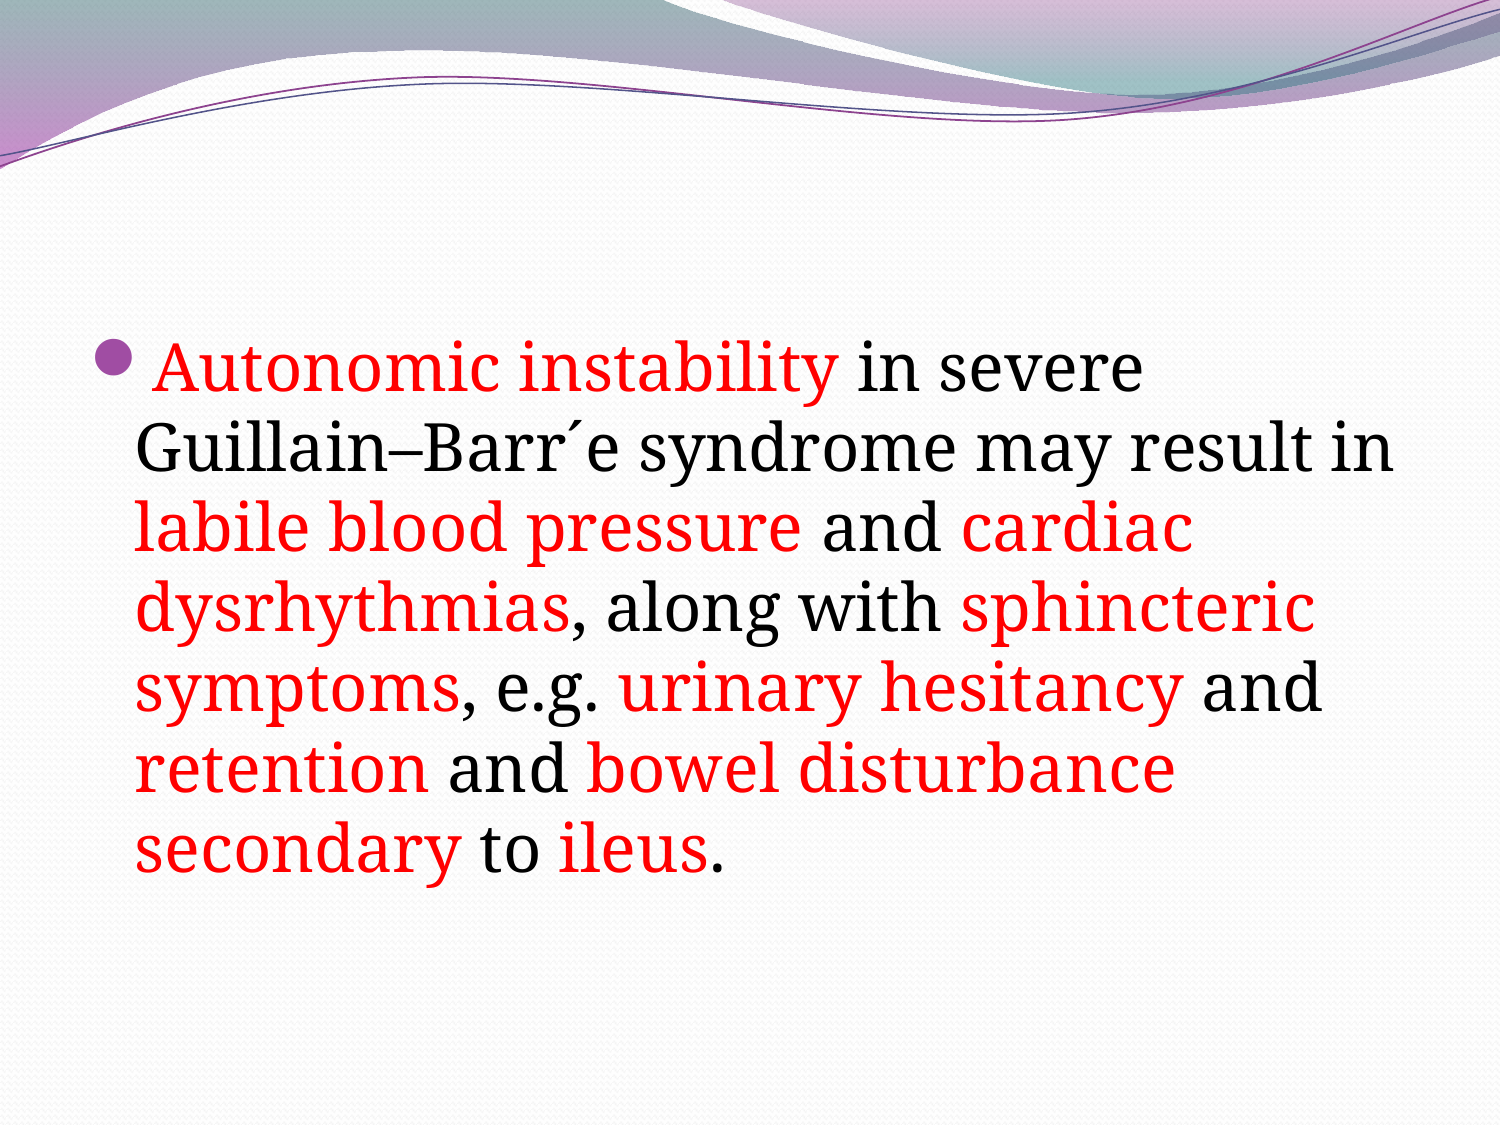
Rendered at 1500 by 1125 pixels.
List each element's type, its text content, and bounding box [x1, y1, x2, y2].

list Autonomic instability in severe Guillain–Barr´e syndrome may result in labile blood pressure and cardiac dysrhythmias, along with sphincteric symptoms, e.g. urinary hesitancy and retention and bowel disturbance secondary to ileus. [75, 317, 1425, 1038]
